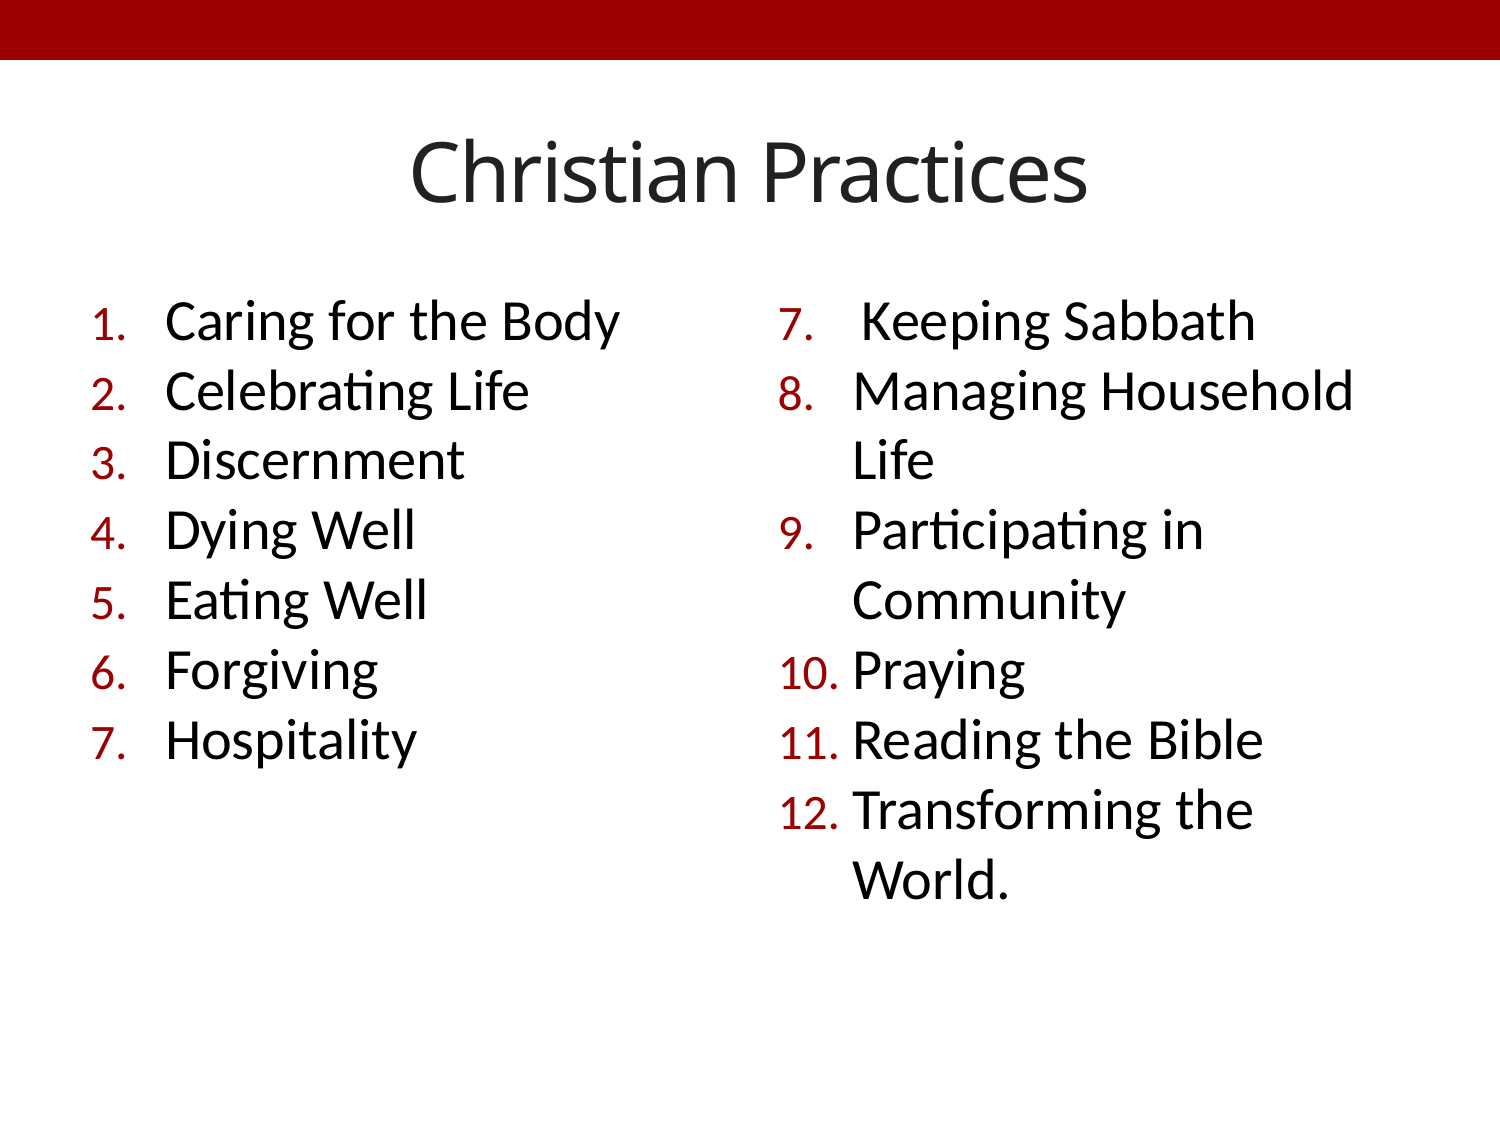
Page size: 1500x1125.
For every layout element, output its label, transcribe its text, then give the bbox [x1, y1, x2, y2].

title Christian Practices [75, 87, 1425, 250]
list Caring for the Body Celebrating Life Discernment Dying Well Eating Well Forgiving Hospitality [75, 274, 738, 1049]
list Keeping Sabbath Managing Household Life Participating in Community Praying Reading the Bible Transforming the World. [762, 274, 1425, 1049]
